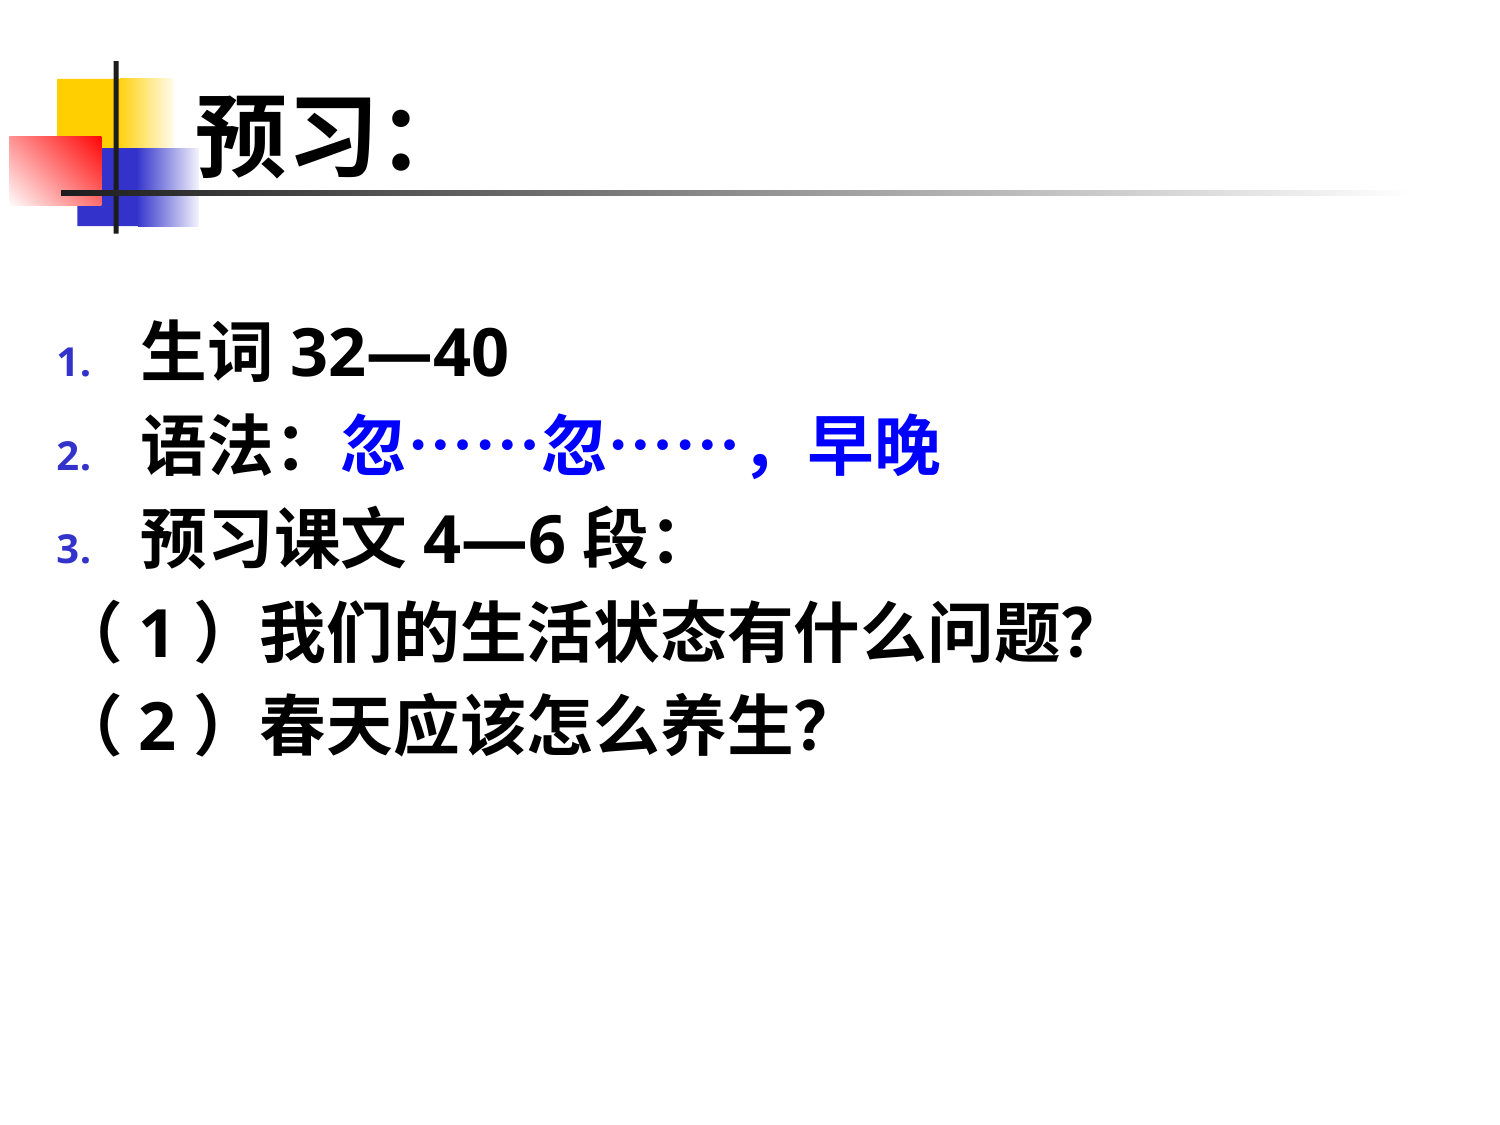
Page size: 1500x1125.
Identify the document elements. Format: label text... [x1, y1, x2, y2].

title 预习： [180, 5, 1459, 197]
list 生词32—40 语法：忽……忽……，早晚 预习课文4—6段： （1）我们的生活状态有什么问题？ （2）春天应该怎么养生？ [41, 302, 1483, 978]
